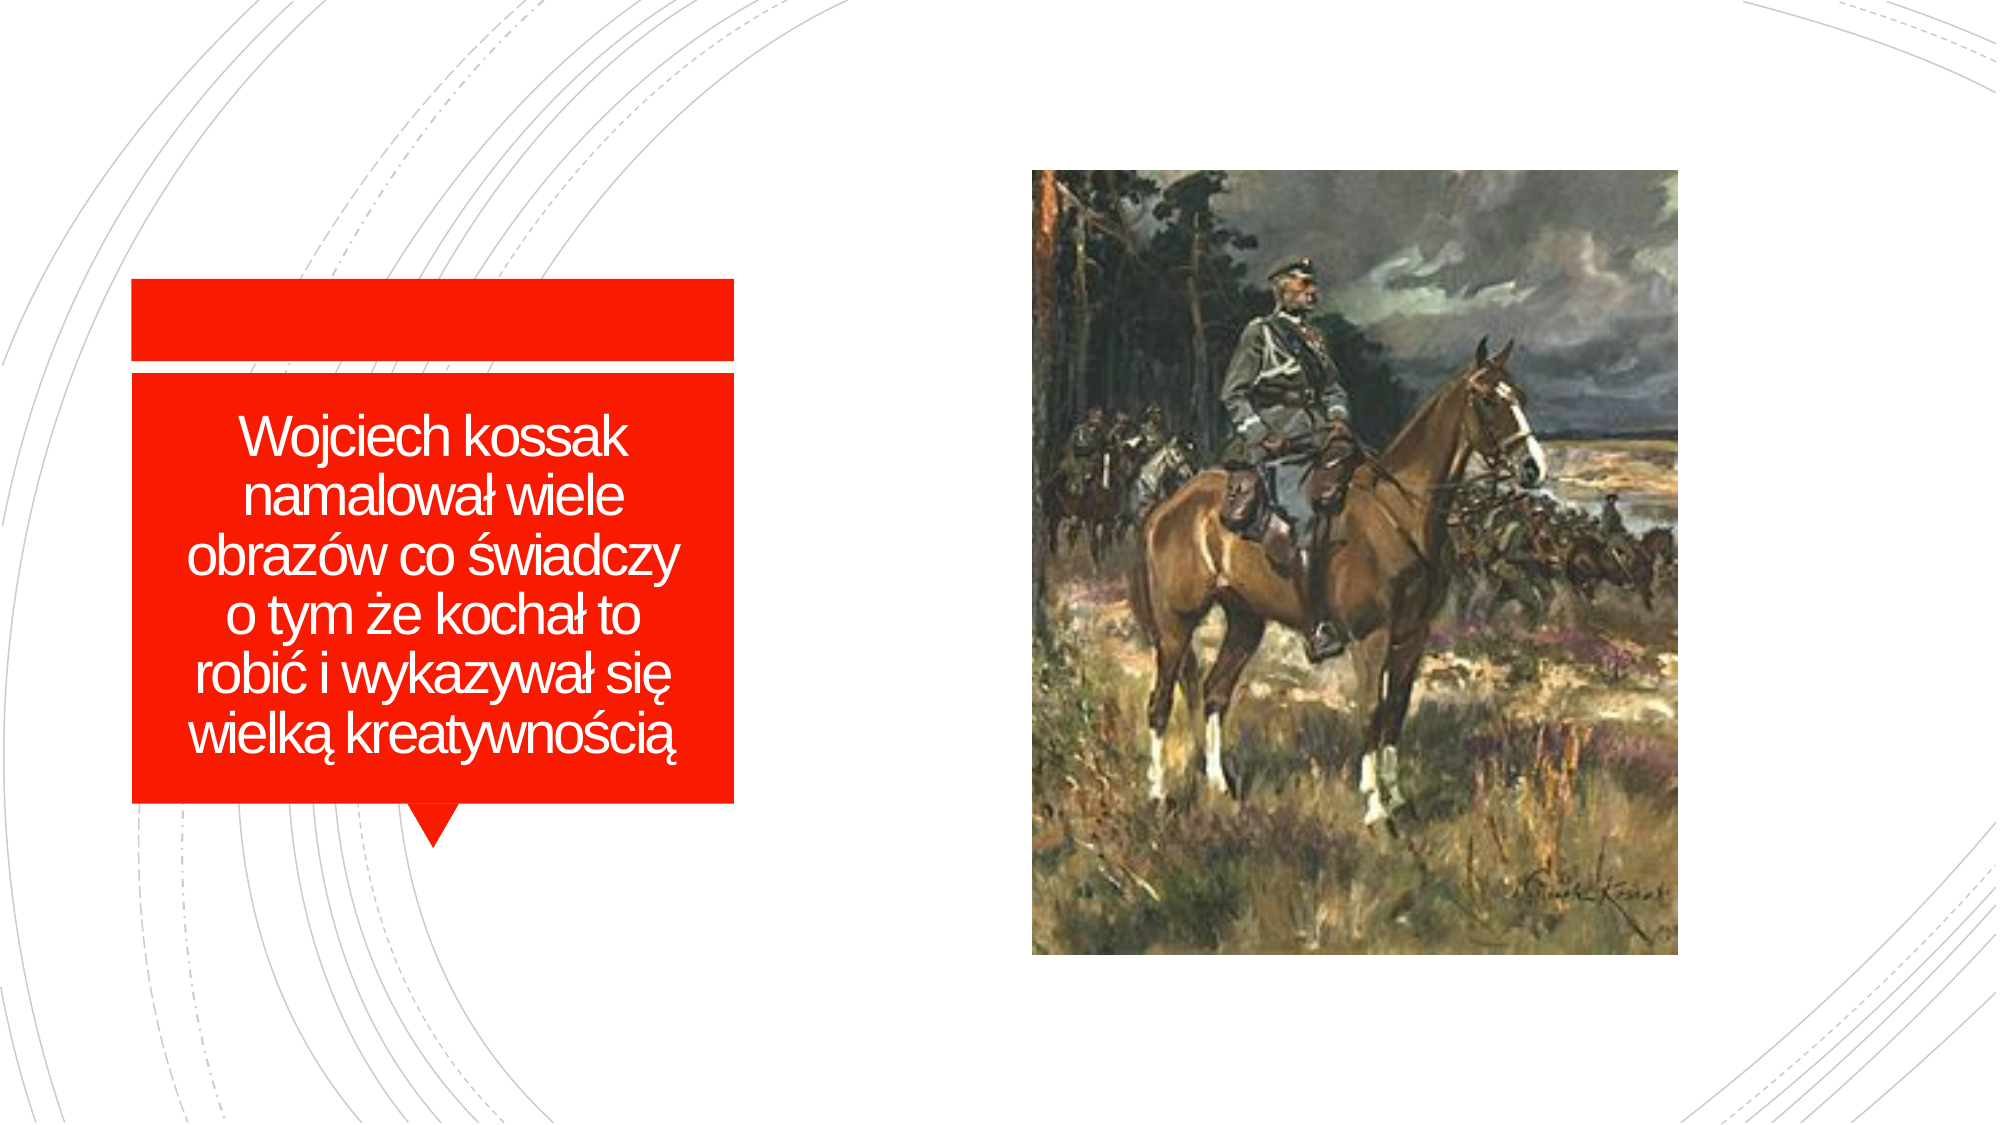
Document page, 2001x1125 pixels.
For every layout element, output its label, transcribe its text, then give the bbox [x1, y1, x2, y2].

title Wojciech kossak namalował wiele obrazów co świadczy o tym że kochał to robić i wykazywał się wielką kreatywnością [145, 385, 720, 789]
picture [1032, 169, 1678, 955]
